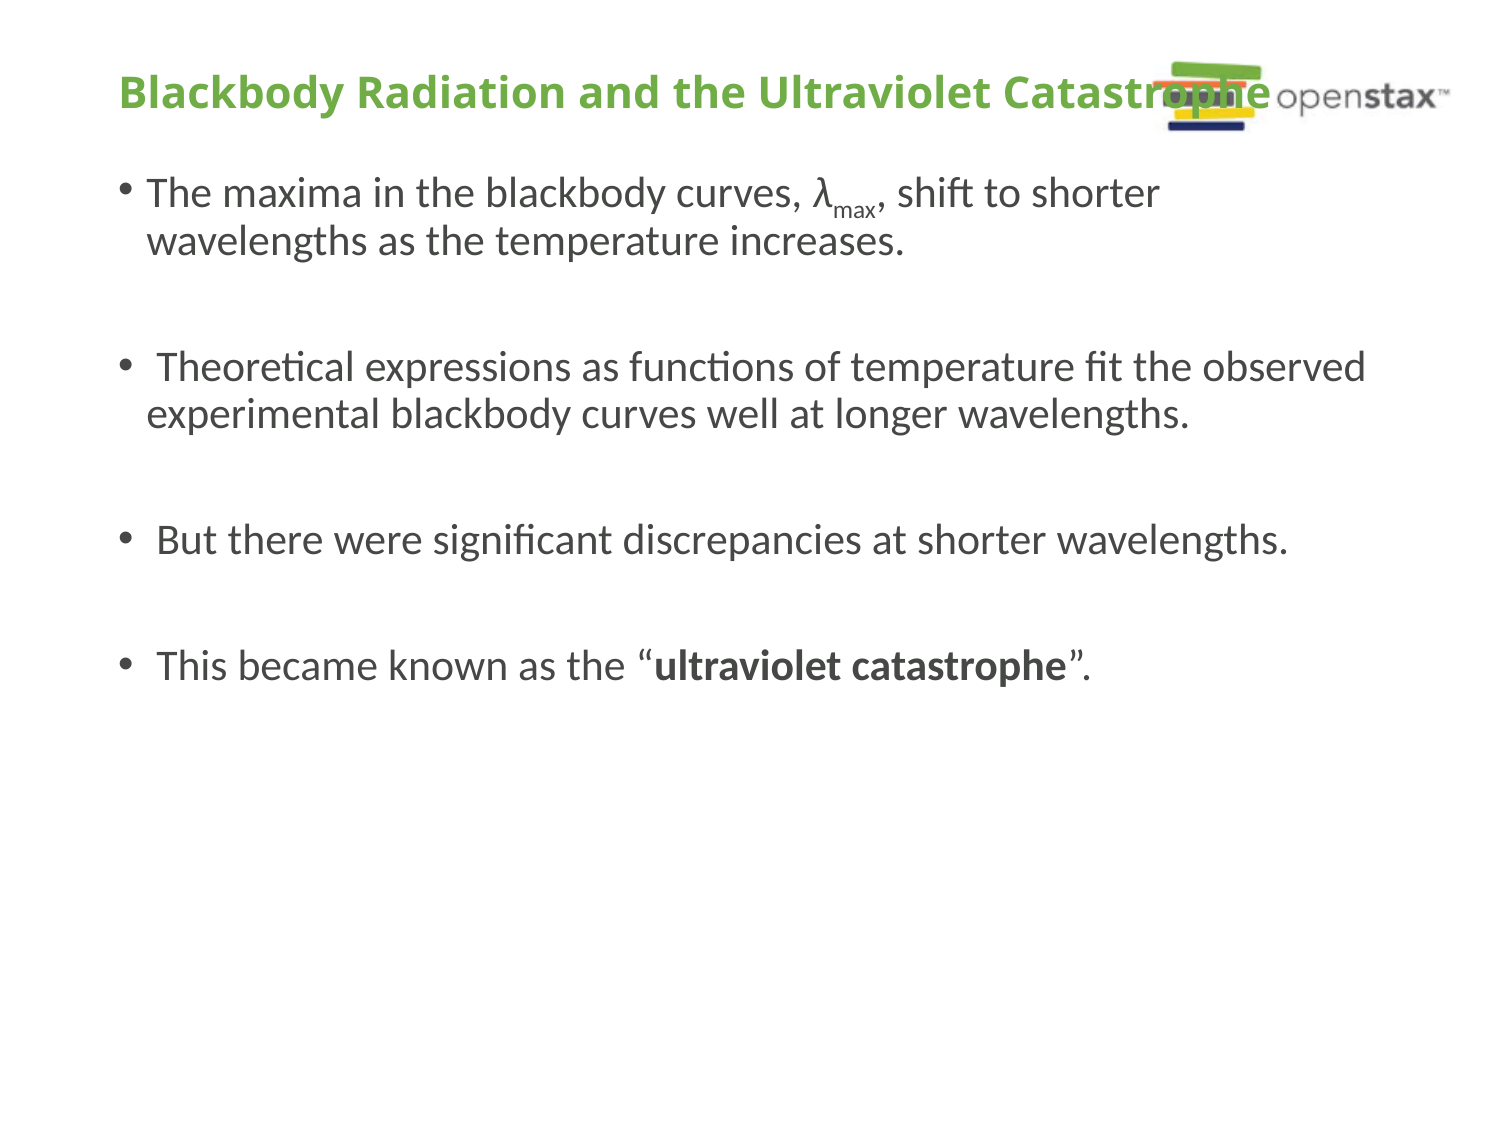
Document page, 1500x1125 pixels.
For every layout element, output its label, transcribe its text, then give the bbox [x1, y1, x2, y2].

title Blackbody Radiation and the Ultraviolet Catastrophe [103, 59, 1397, 130]
picture [1151, 59, 1452, 134]
list The maxima in the blackbody curves, λmax, shift to shorter wavelengths as the temperature increases. Theoretical expressions as functions of temperature fit the observed experimental blackbody curves well at longer wavelengths. But there were significant discrepancies at shorter wavelengths. This became known as the “ultraviolet catastrophe”. [103, 156, 1397, 859]
